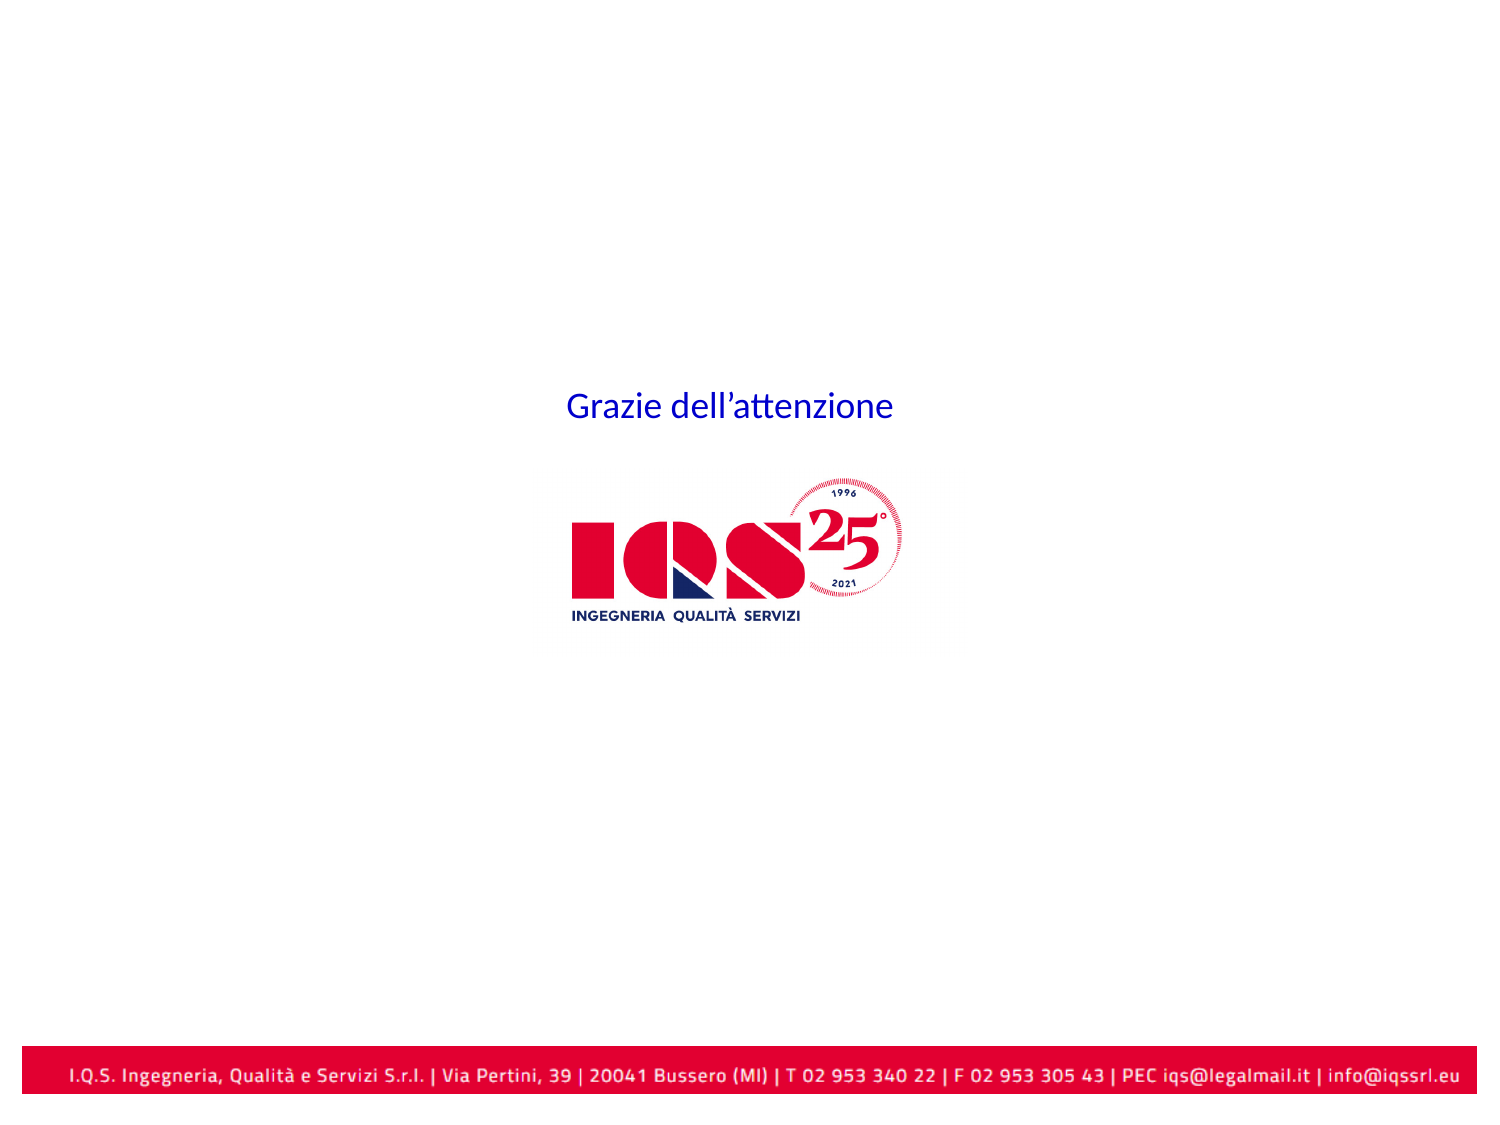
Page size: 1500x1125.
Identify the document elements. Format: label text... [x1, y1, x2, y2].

text_box Grazie dell’attenzione [551, 373, 910, 434]
picture [22, 1046, 1478, 1095]
picture [532, 467, 968, 658]
